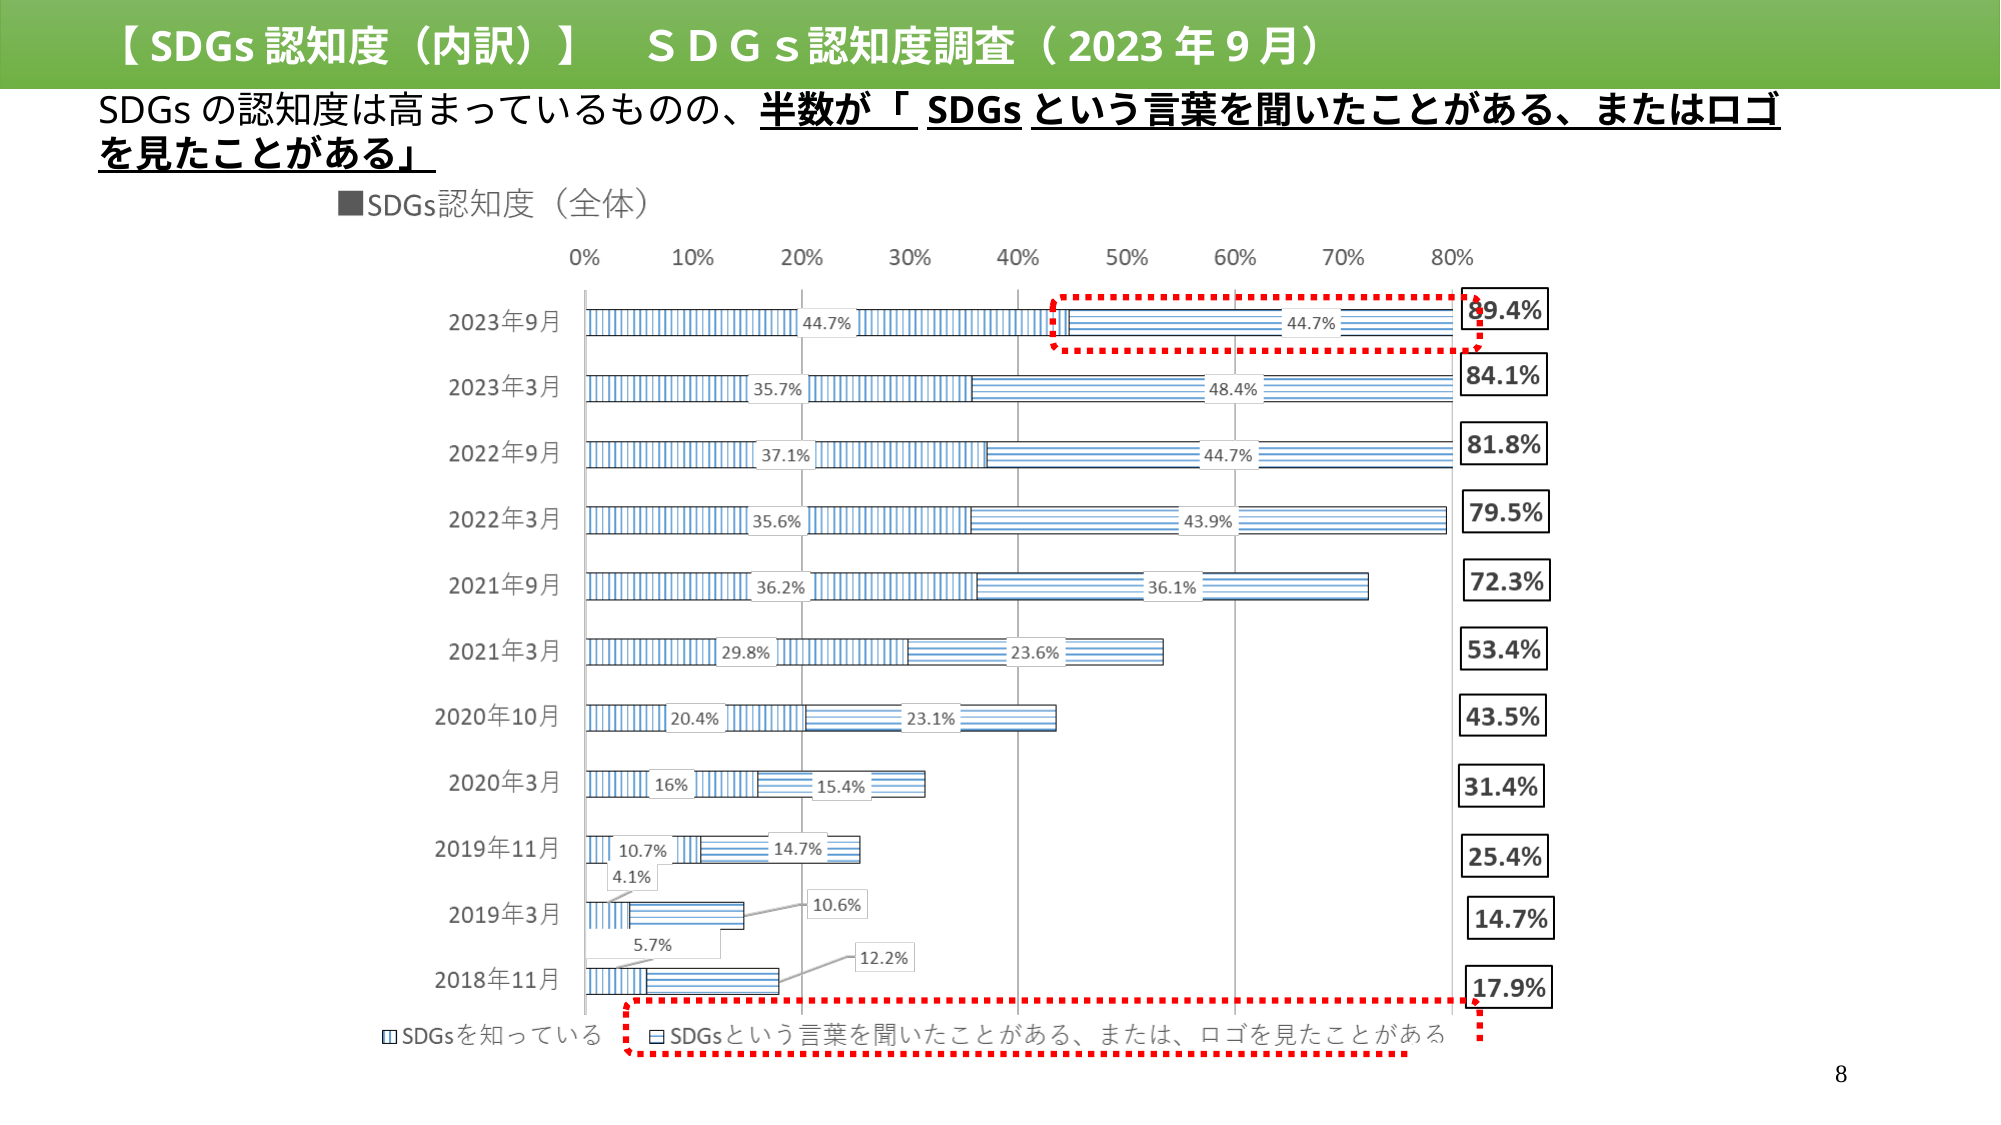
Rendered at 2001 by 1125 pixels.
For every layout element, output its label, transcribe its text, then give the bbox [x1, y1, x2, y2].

slide_number 7 [1570, 1042, 1863, 1103]
text_box SDGsの認知度は高まっているものの、半数が「 SDGsという言葉を聞いたことがある、またはロゴを見たことがある」 [83, 97, 1826, 165]
picture [296, 173, 1570, 1125]
text_box 【SDGs認知度（内訳）】 ＳＤＧｓ認知度調査（2023年9月） [0, 0, 2000, 89]
